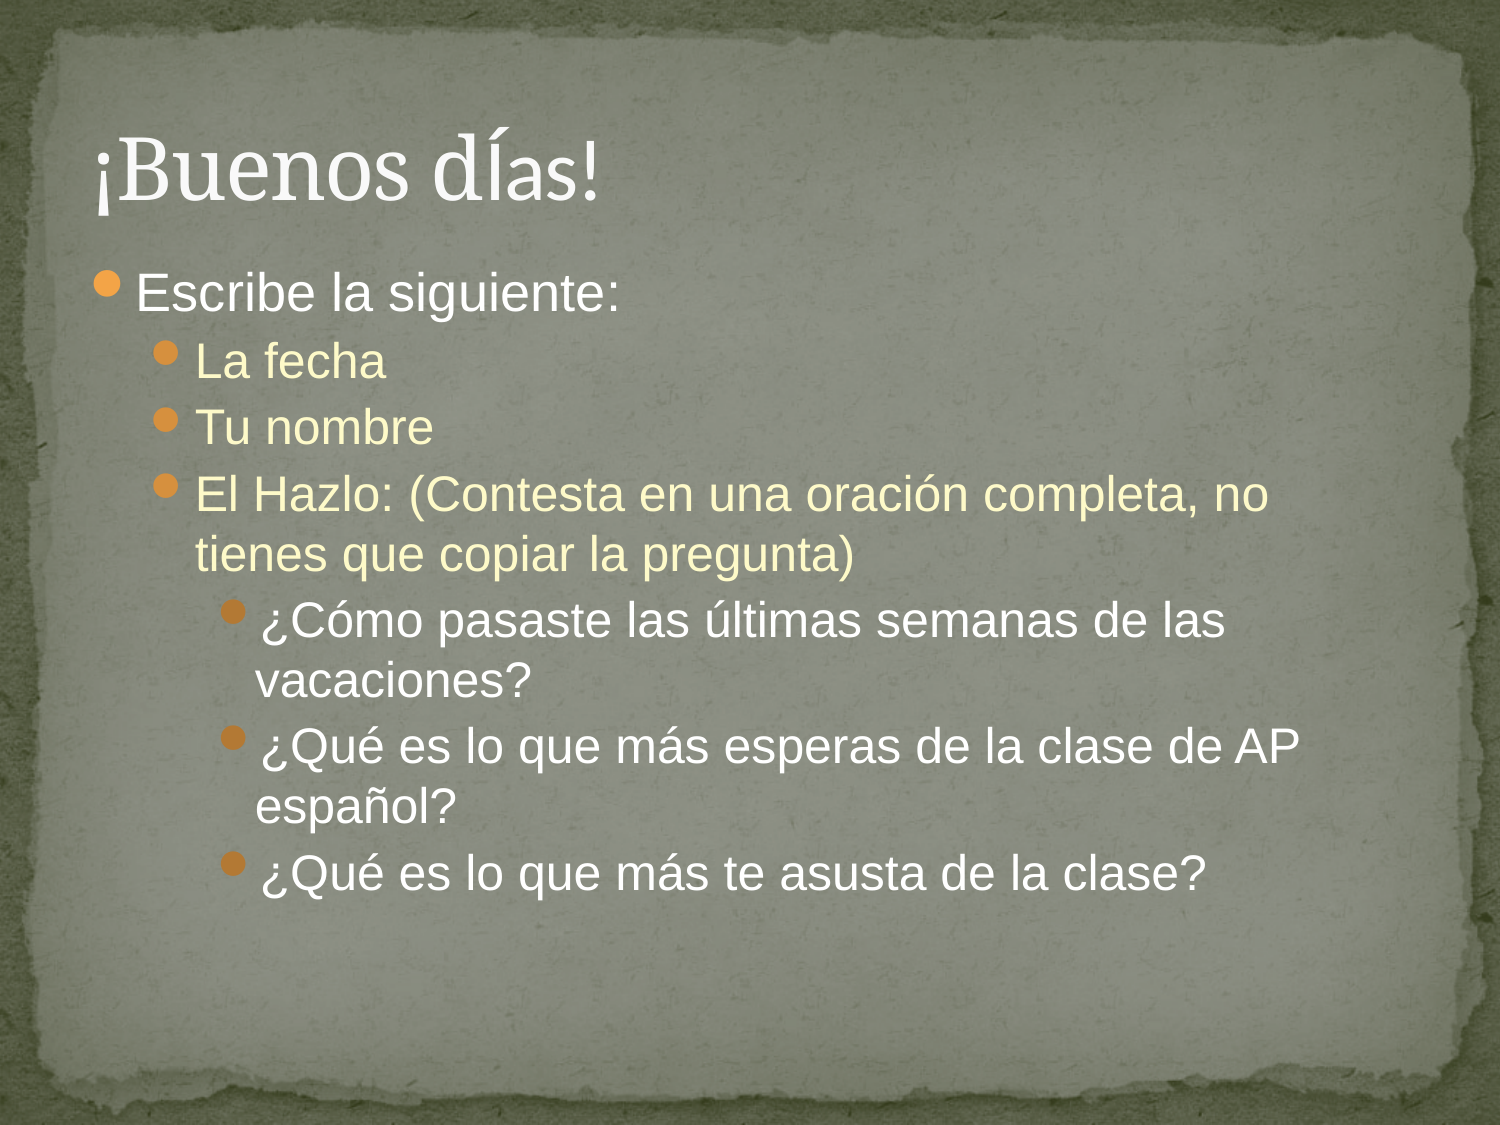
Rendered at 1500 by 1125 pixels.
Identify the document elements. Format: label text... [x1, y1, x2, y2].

list Escribe la siguiente: La fecha Tu nombre El Hazlo: (Contesta en una oración completa, no tienes que copiar la pregunta) ¿Cómo pasaste las últimas semanas de las vacaciones? ¿Qué es lo que más esperas de la clase de AP español? ¿Qué es lo que más te asusta de la clase? [75, 249, 1425, 1000]
title ¡Buenos dÍas! [74, 24, 1425, 225]
